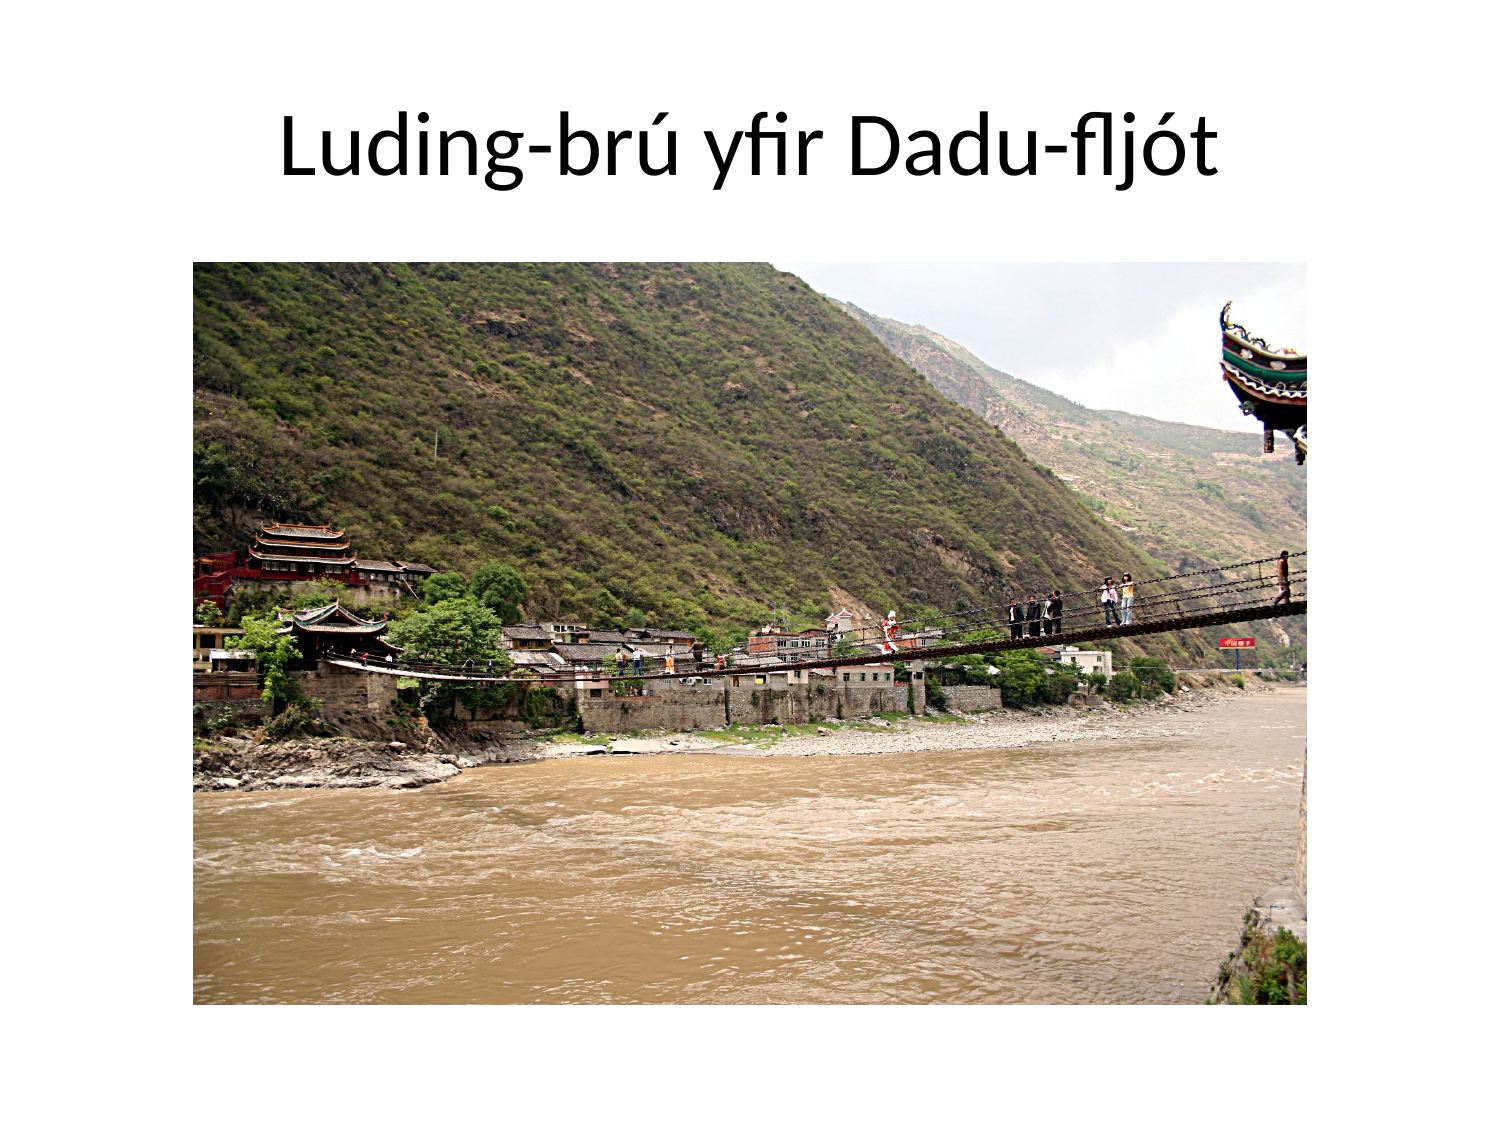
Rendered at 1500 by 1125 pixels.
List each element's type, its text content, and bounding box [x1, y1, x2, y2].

title Luding-brú yfir Dadu-fljót [75, 45, 1425, 233]
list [74, 262, 1426, 1006]
